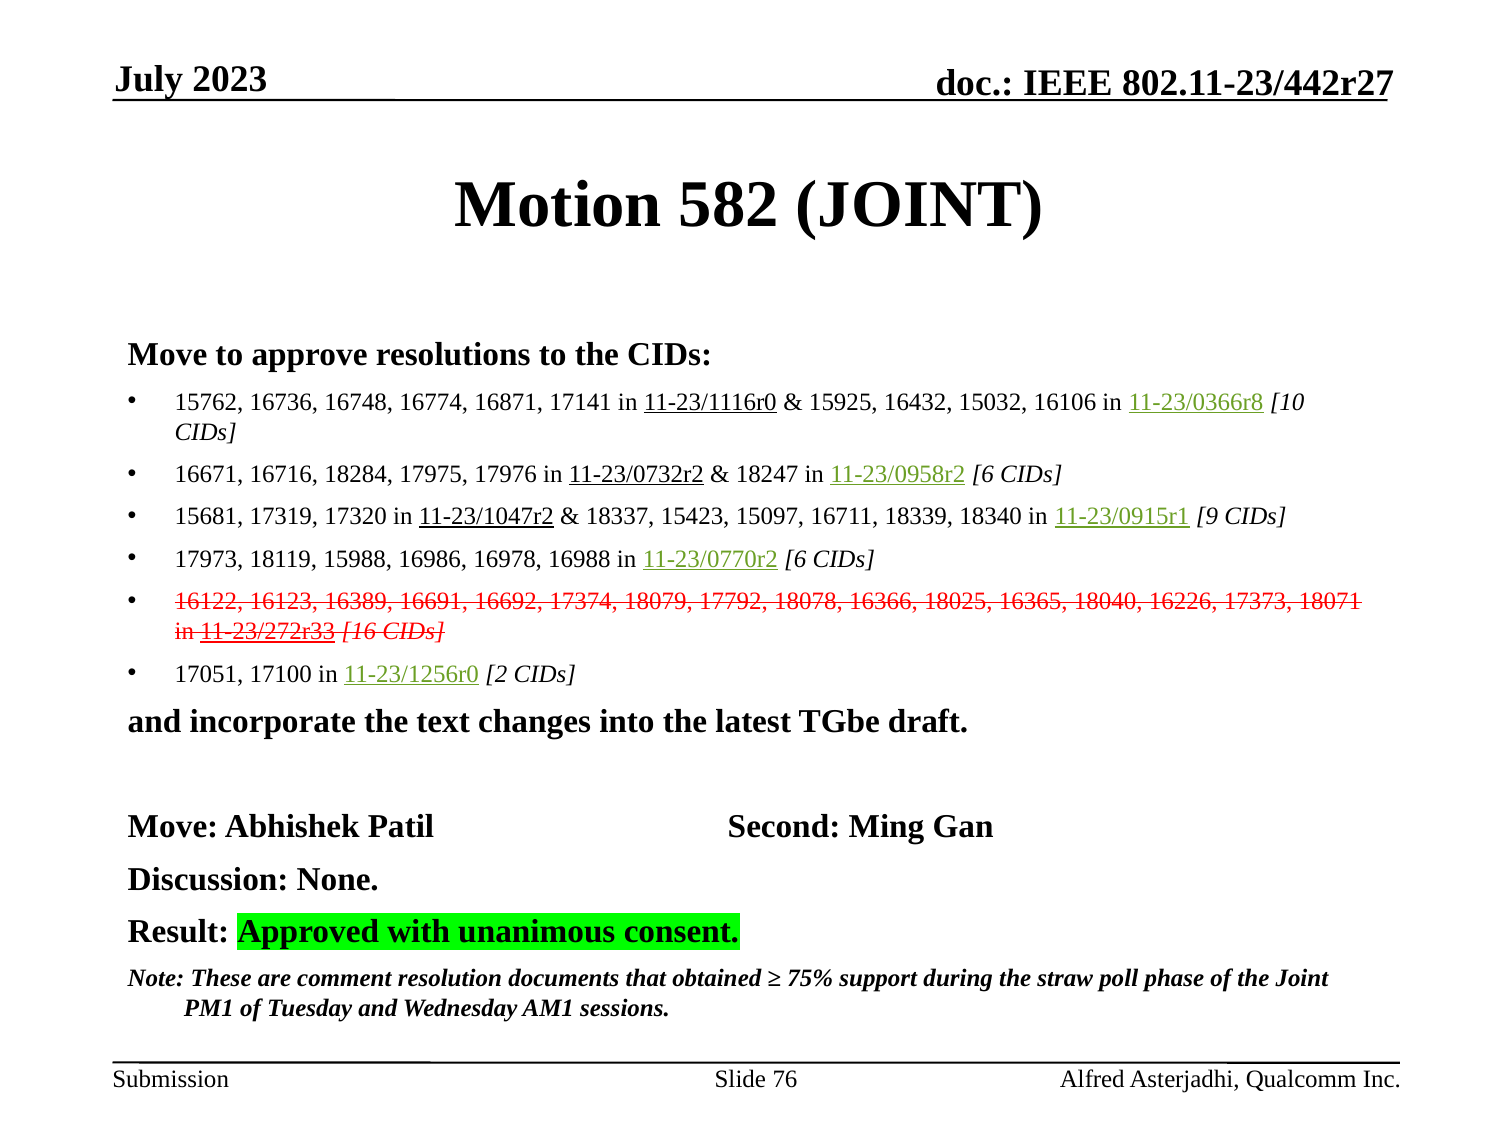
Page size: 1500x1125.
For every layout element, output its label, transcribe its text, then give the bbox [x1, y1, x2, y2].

slide_number Slide 76 [712, 1061, 800, 1123]
title Motion 582 (JOINT) [112, 112, 1388, 288]
footer Alfred Asterjadhi, Qualcomm Inc. [878, 1061, 1402, 1093]
list Move to approve resolutions to the CIDs: 15762, 16736, 16748, 16774, 16871, 17141 in 11-23/1116r0 & 15925, 16432, 15032, 16106 in 11-23/0366r8 [10 CIDs] 16671, 16716, 18284, 17975, 17976 in 11-23/0732r2 & 18247 in 11-23/0958r2 [6 CIDs] 15681, 17319, 17320 in 11-23/1047r2 & 18337, 15423, 15097, 16711, 18339, 18340 in 11-23/0915r1 [9 CIDs] 17973, 18119, 15988, 16986, 16978, 16988 in 11-23/0770r2 [6 CIDs] 16122, 16123, 16389, 16691, 16692, 17374, 18079, 17792, 18078, 16366, 18025, 16365, 18040, 16226, 17373, 18071 in 11-23/272r33 [16 CIDs] 17051, 17100 in 11-23/1256r0 [2 CIDs] and incorporate the text changes into the latest TGbe draft. Move: Abhishek Patil Second: Ming Gan Discussion: None. Result: Approved with unanimous consent. Note: These are comment resolution documents that obtained ≥ 75% support during the straw poll phase of the Joint PM1 of Tuesday and Wednesday AM1 sessions. [112, 324, 1388, 1063]
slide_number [114, 54, 423, 100]
